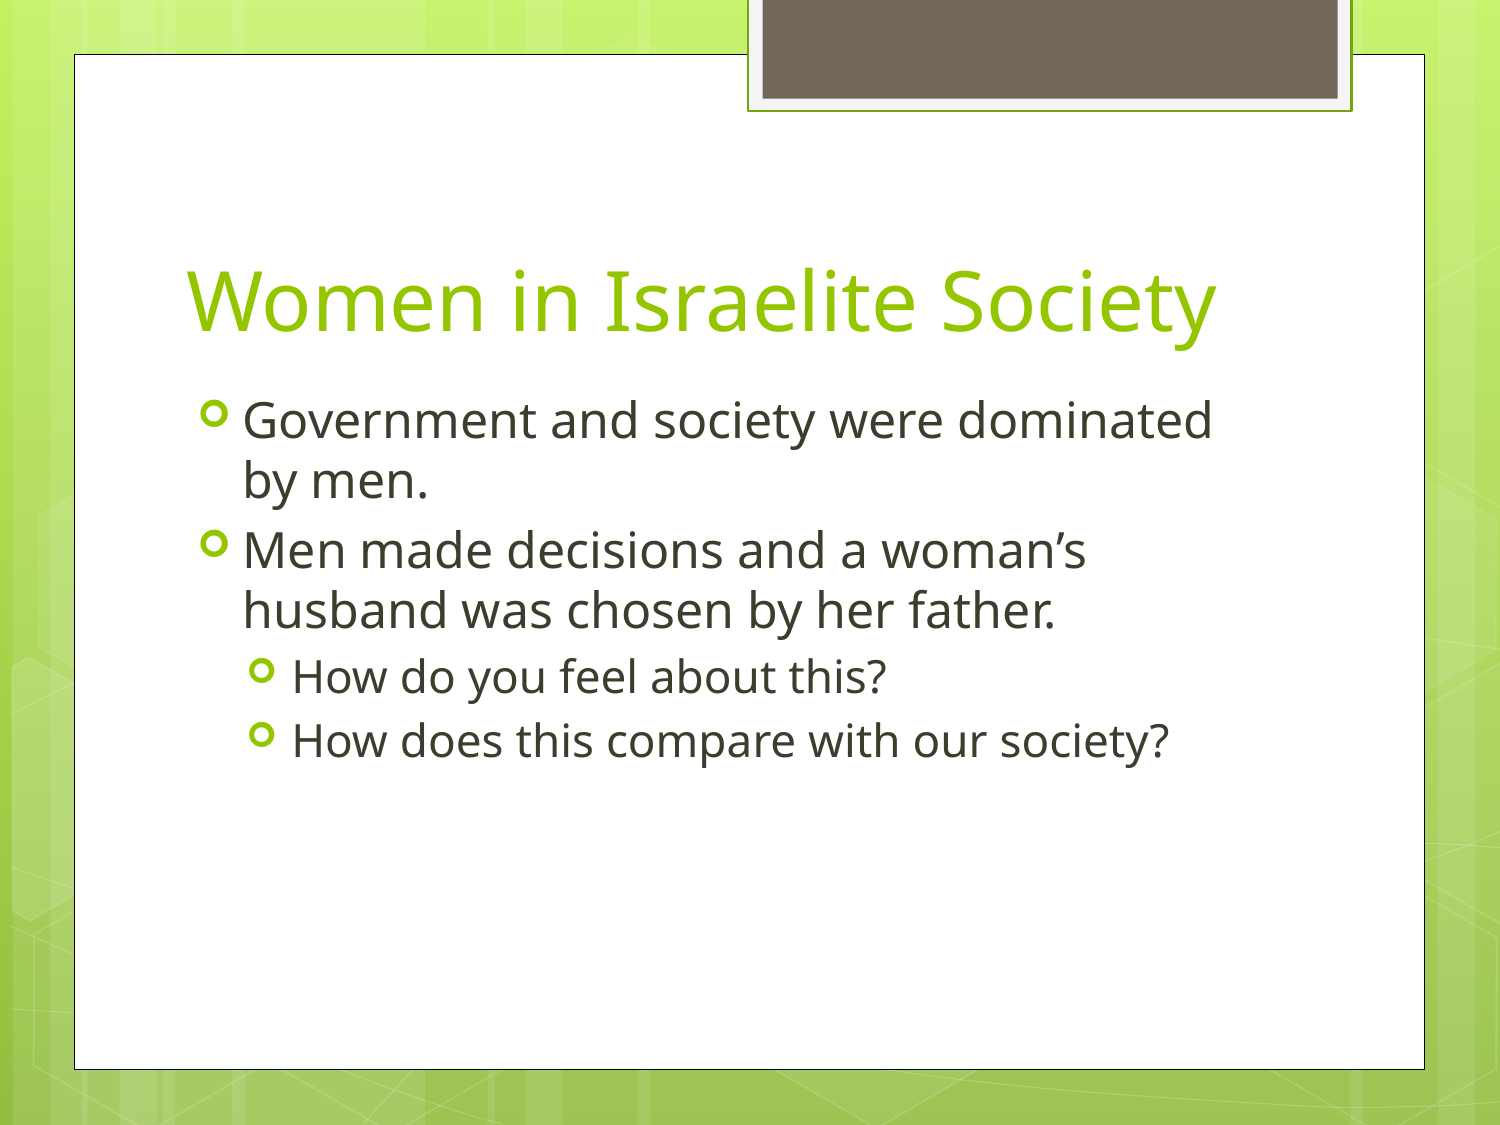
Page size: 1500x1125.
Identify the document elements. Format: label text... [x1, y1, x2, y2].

list Government and society were dominated by men. Men made decisions and a woman’s husband was chosen by her father. How do you feel about this? How does this compare with our society? [171, 381, 1283, 957]
title Women in Israelite Society [171, 168, 1324, 357]
